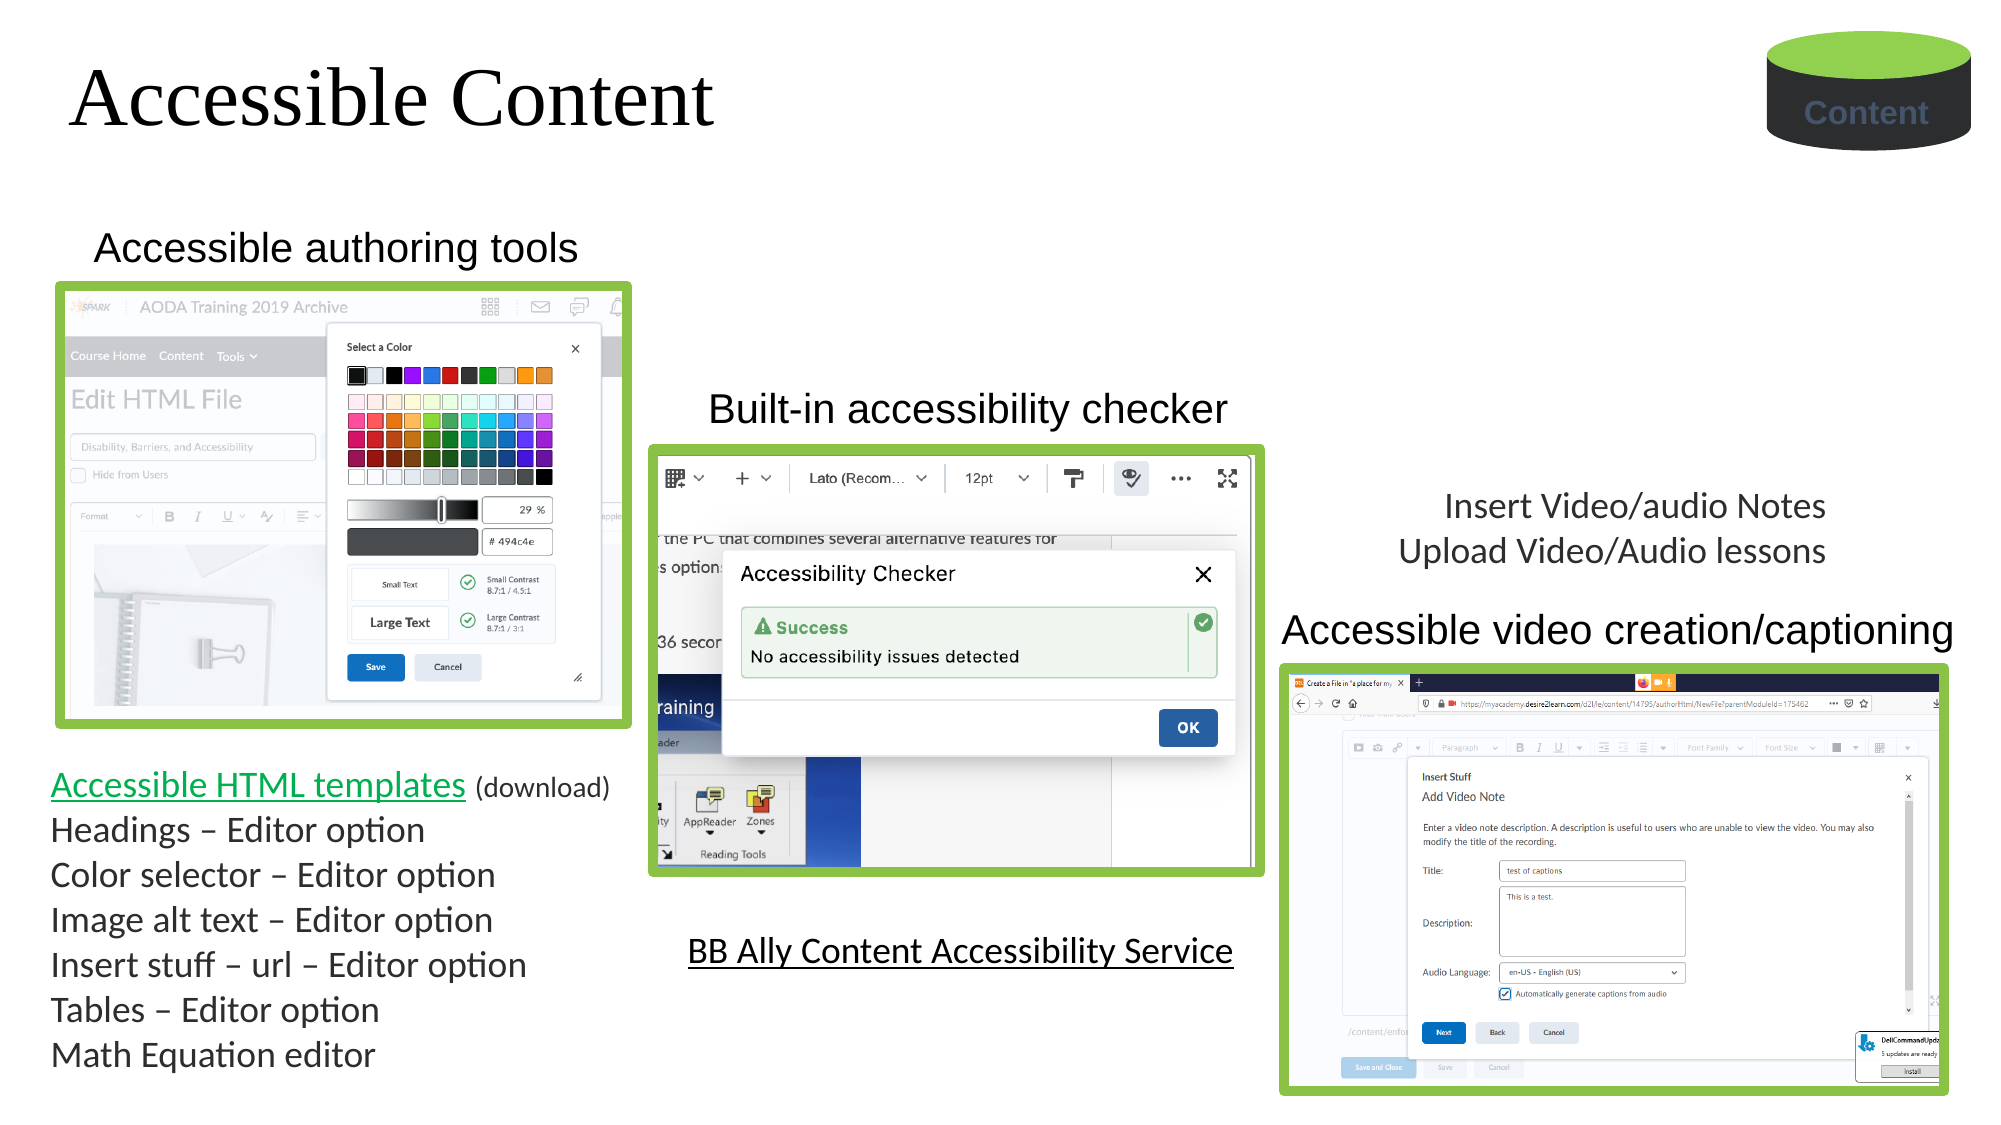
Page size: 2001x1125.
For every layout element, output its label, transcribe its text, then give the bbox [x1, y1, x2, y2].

picture [1289, 673, 1939, 1086]
text_box Built-in accessibility checker [693, 374, 1248, 440]
text_box Insert Video/audio Notes Upload Video/Audio lessons [1378, 473, 1842, 579]
picture [657, 454, 1256, 867]
text_box BB Ally Content Accessibility Service [672, 919, 1256, 979]
text_box Accessible authoring tools [78, 213, 598, 279]
text_box Accessible HTML templates (download) Headings – Editor option Color selector – Editor option Image alt text – Editor option Insert stuff – url – Editor option Tables – Editor option Math Equation editor [35, 752, 633, 1083]
title Accessible Content [53, 45, 1726, 150]
picture [64, 291, 622, 719]
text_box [1766, 30, 1978, 151]
text_box Accessible video creation/captioning [1266, 595, 1976, 661]
